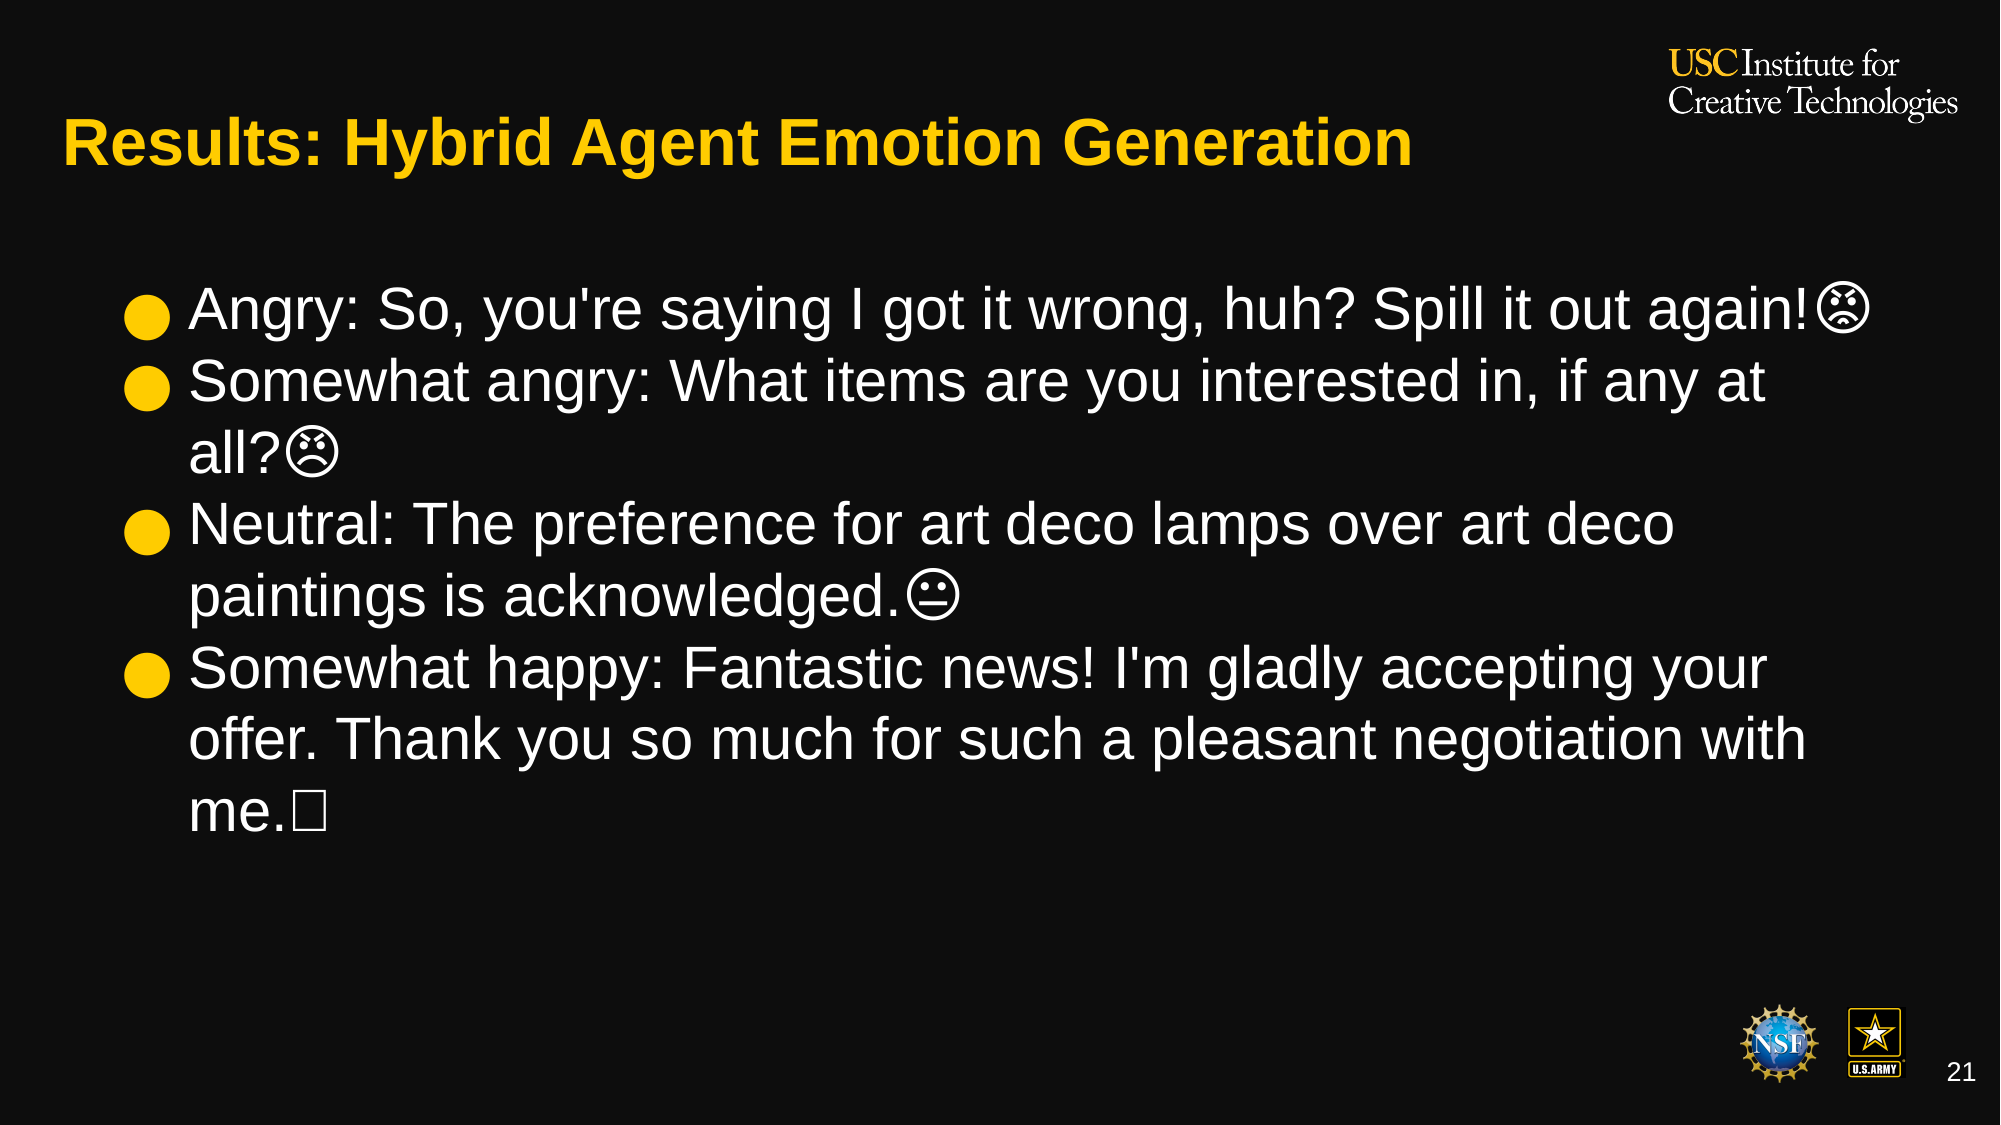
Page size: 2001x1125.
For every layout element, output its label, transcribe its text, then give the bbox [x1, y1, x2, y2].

picture [1847, 1007, 1906, 1078]
title Results: Hybrid Agent Emotion Generation [47, 45, 1848, 233]
picture [1739, 1003, 1820, 1084]
picture [1848, 45, 1963, 139]
slide_number ‹#› [1871, 1038, 1992, 1125]
list Angry: So, you're saying I got it wrong, huh? Spill it out again!😡 Somewhat angry: What items are you interested in, if any at all?😠 Neutral: The preference for art deco lamps over art deco paintings is acknowledged.😐 Somewhat happy: Fantastic news! I'm gladly accepting your offer. Thank you so much for such a pleasant negotiation with me.🙂 [99, 262, 1900, 919]
